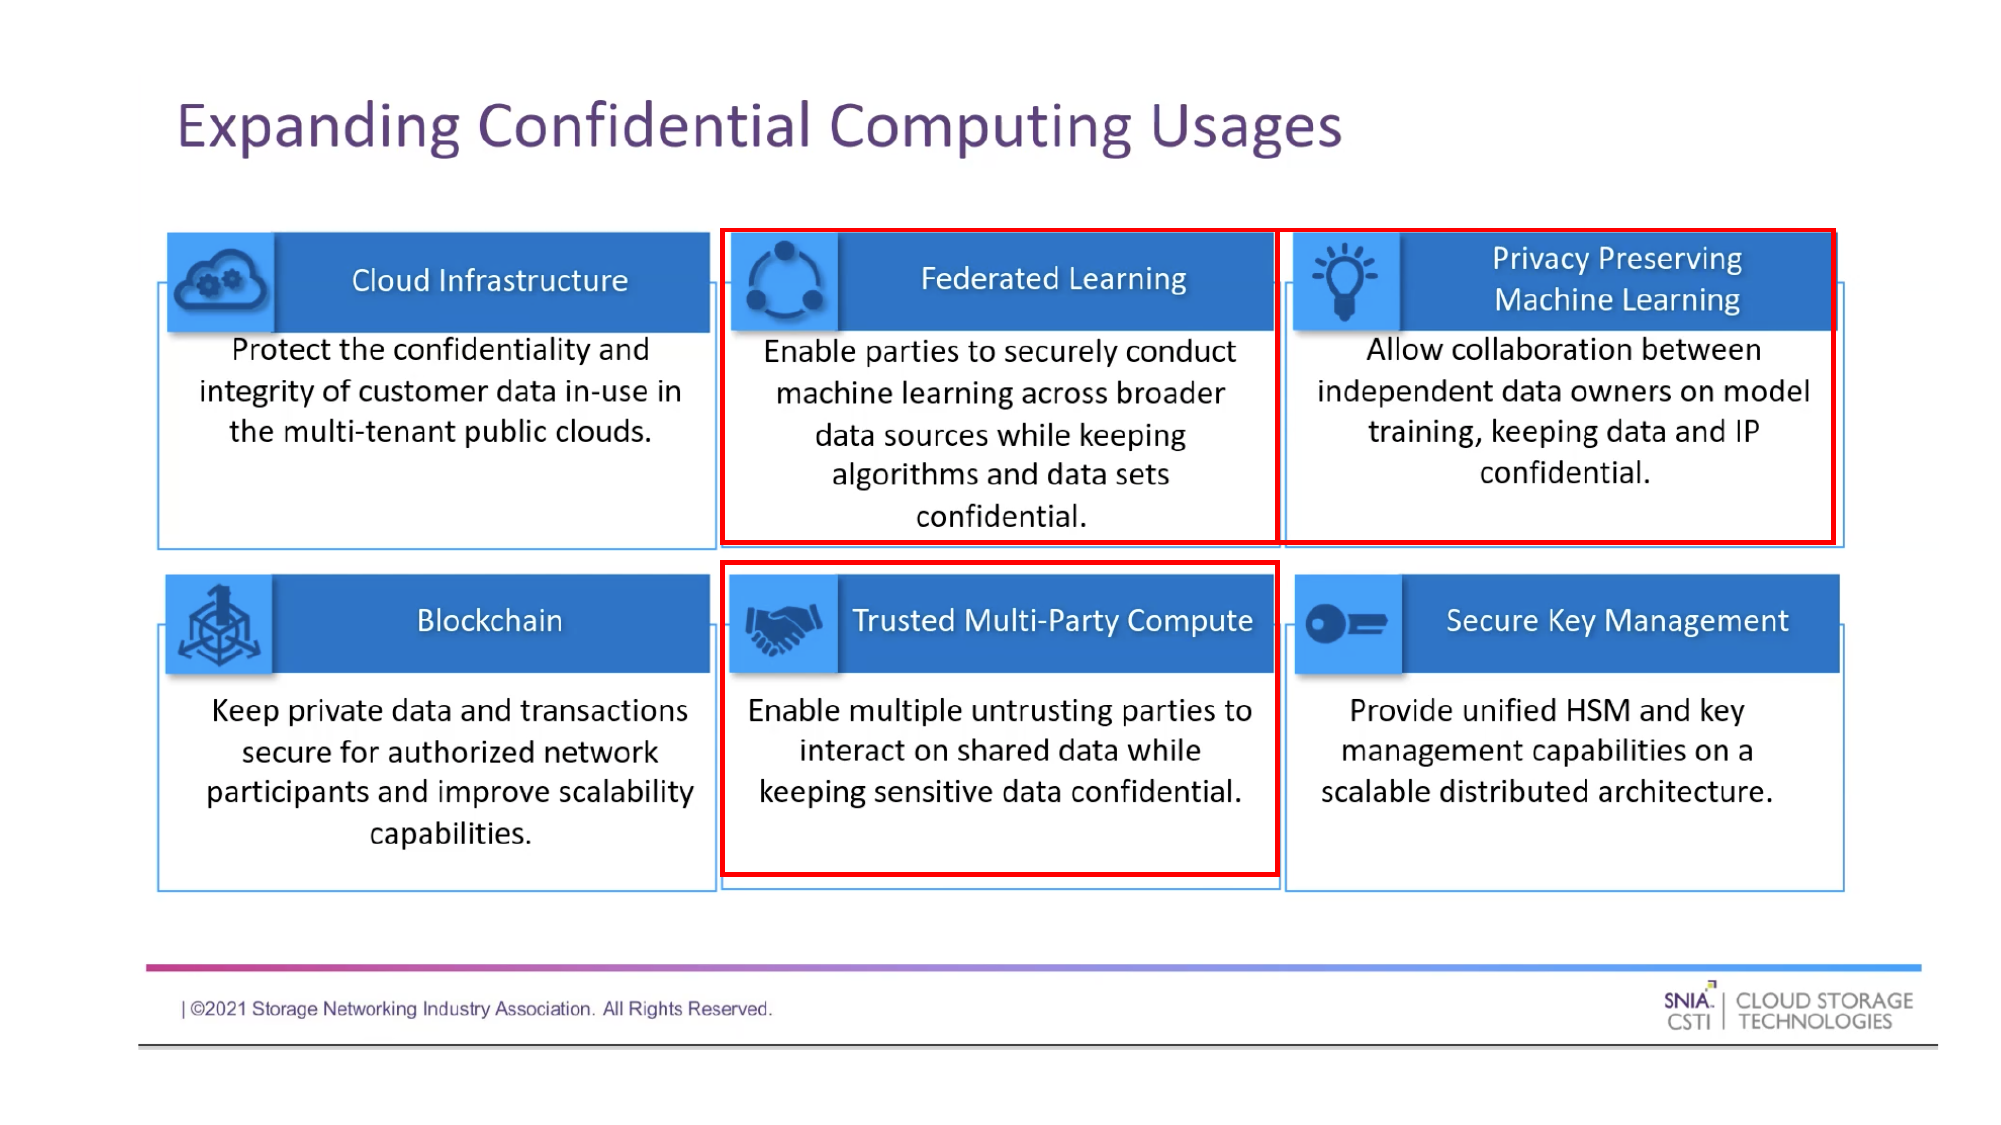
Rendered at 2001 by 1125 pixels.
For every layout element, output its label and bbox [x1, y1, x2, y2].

picture [138, 75, 1939, 1050]
